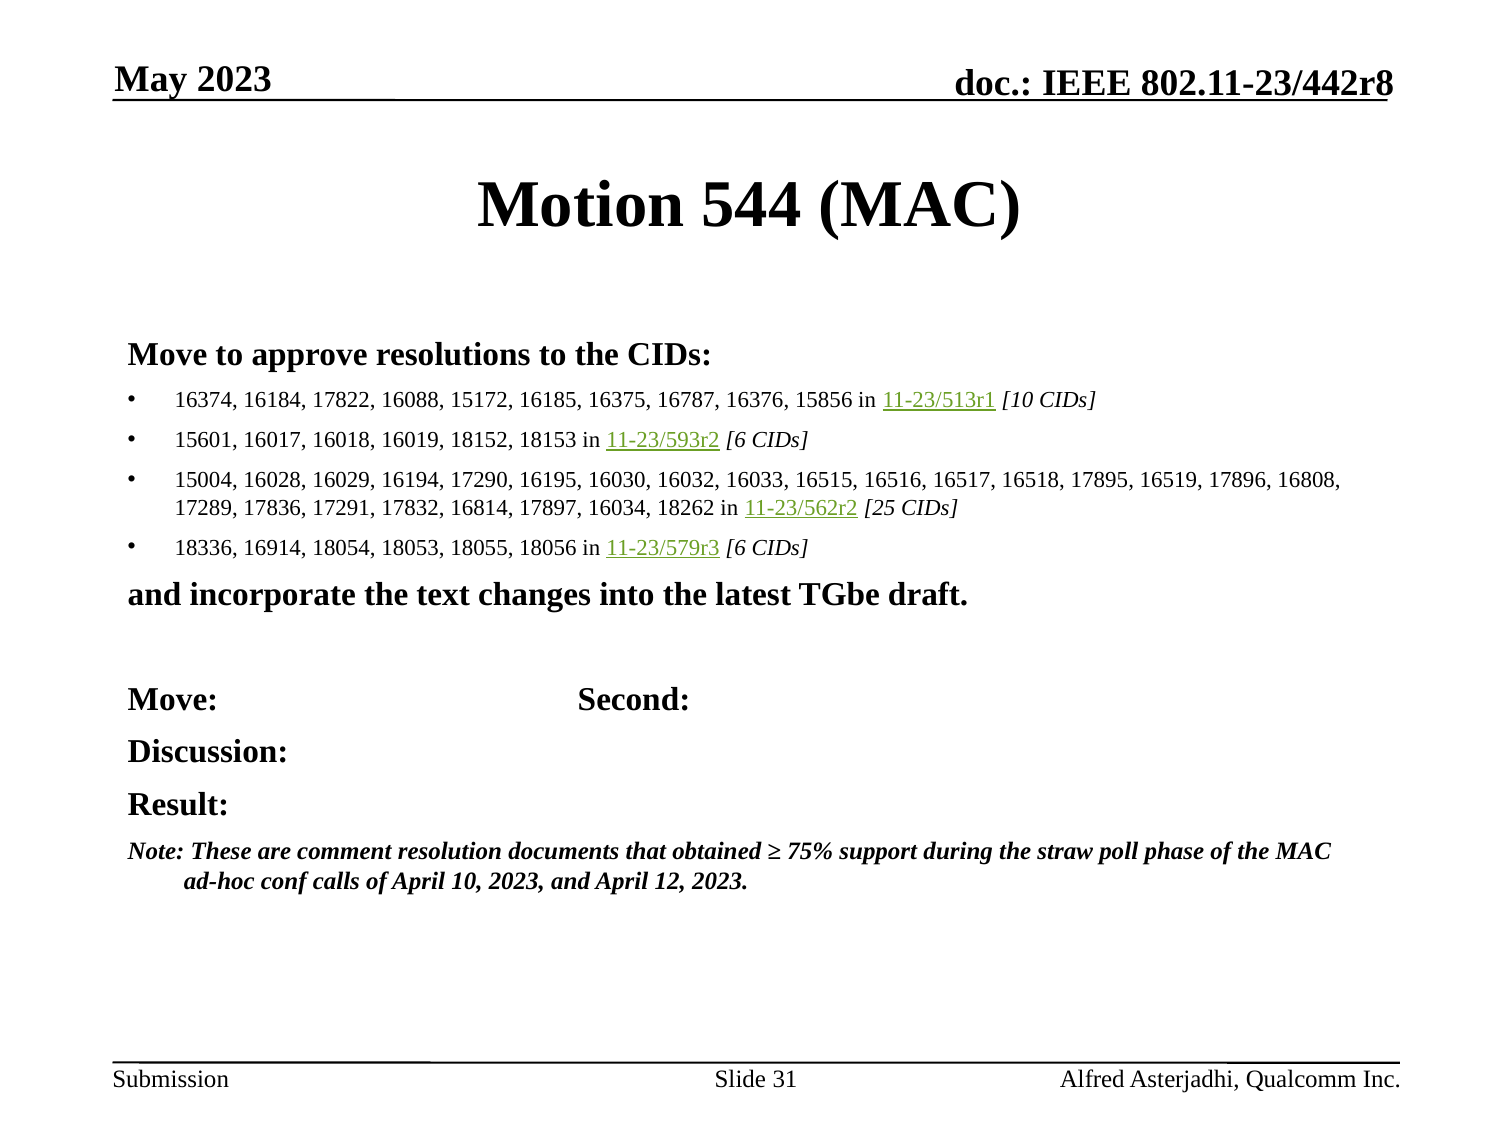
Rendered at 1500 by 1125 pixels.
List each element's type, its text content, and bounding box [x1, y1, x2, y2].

slide_number Slide 31 [712, 1061, 800, 1123]
footer Alfred Asterjadhi, Qualcomm Inc. [878, 1061, 1402, 1093]
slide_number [114, 54, 423, 100]
list Move to approve resolutions to the CIDs: 16374, 16184, 17822, 16088, 15172, 16185, 16375, 16787, 16376, 15856 in 11-23/513r1 [10 CIDs] 15601, 16017, 16018, 16019, 18152, 18153 in 11-23/593r2 [6 CIDs] 15004, 16028, 16029, 16194, 17290, 16195, 16030, 16032, 16033, 16515, 16516, 16517, 16518, 17895, 16519, 17896, 16808, 17289, 17836, 17291, 17832, 16814, 17897, 16034, 18262 in 11-23/562r2 [25 CIDs] 18336, 16914, 18054, 18053, 18055, 18056 in 11-23/579r3 [6 CIDs] and incorporate the text changes into the latest TGbe draft. Move: Second: Discussion: Result: Note: These are comment resolution documents that obtained ≥ 75% support during the straw poll phase of the MAC ad-hoc conf calls of April 10, 2023, and April 12, 2023. [112, 324, 1388, 1063]
title Motion 544 (MAC) [112, 112, 1388, 288]
